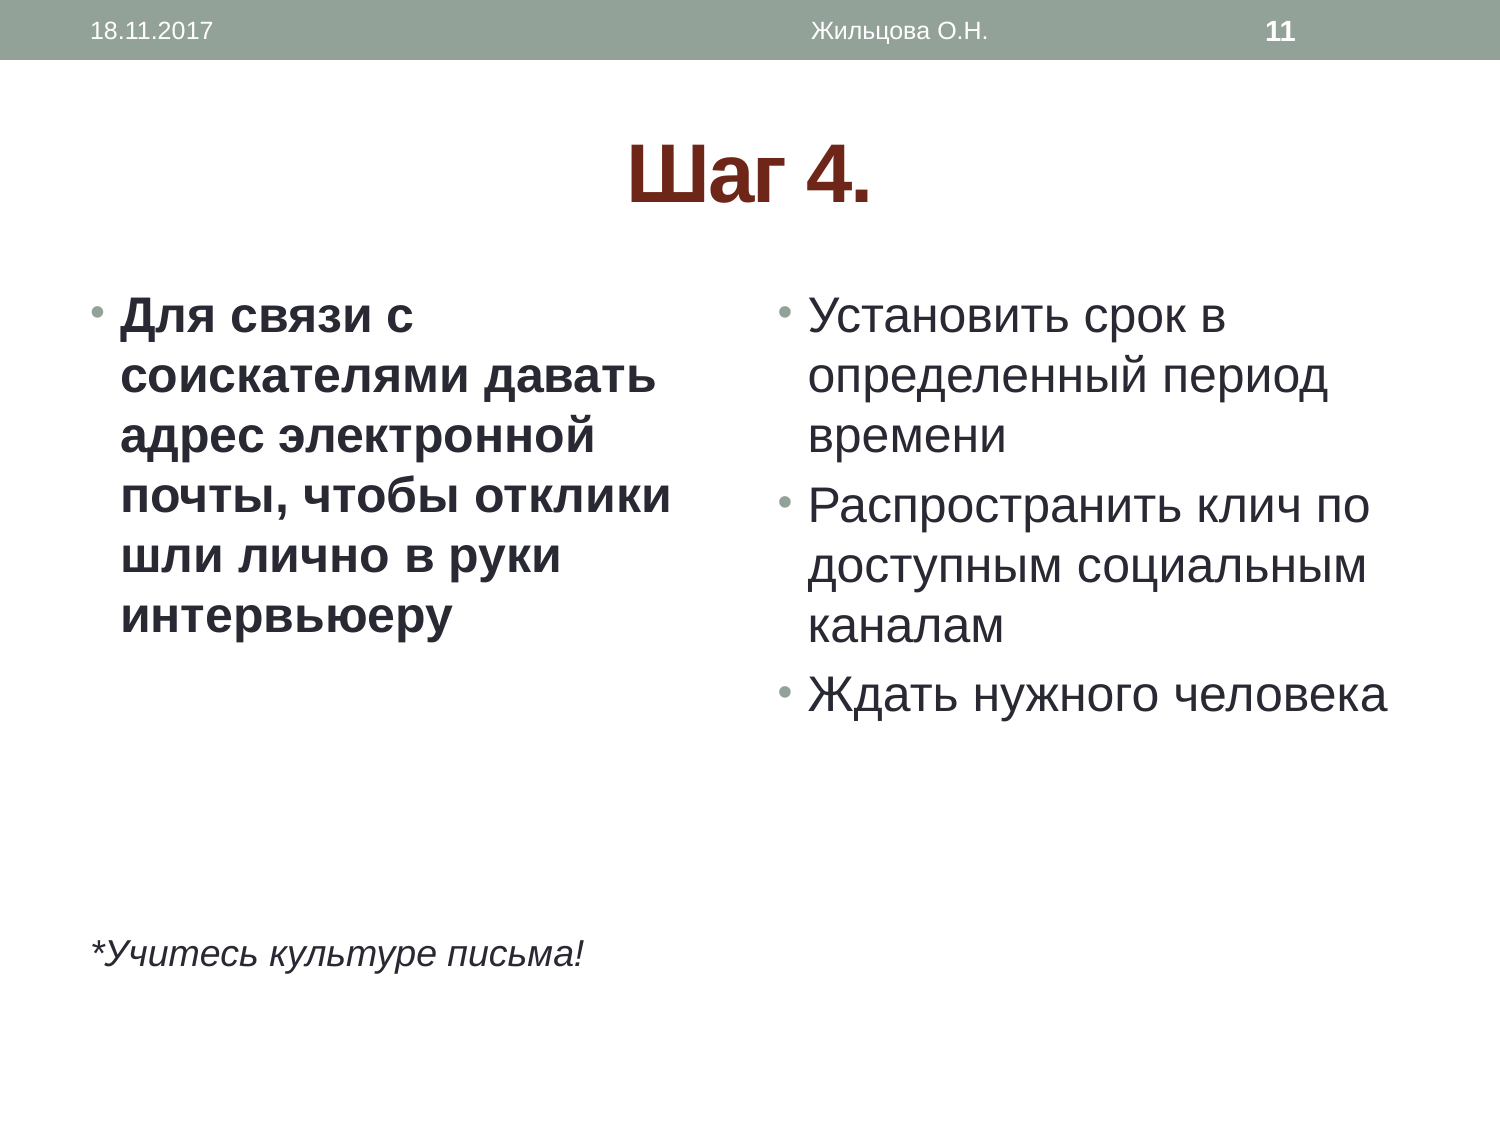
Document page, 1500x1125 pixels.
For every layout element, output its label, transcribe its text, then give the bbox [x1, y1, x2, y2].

footer Жильцова О.Н. [562, 3, 1238, 57]
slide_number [75, 3, 550, 57]
title Шаг 4. [75, 87, 1425, 250]
slide_number 11 [1250, 3, 1425, 57]
list Установить срок в определенный период времени Распространить клич по доступным социальным каналам Ждать нужного человека [762, 274, 1425, 1049]
list Для связи с соискателями давать адрес электронной почты, чтобы отклики шли лично в руки интервьюеру *Учитесь культуре письма! [75, 274, 738, 1049]
